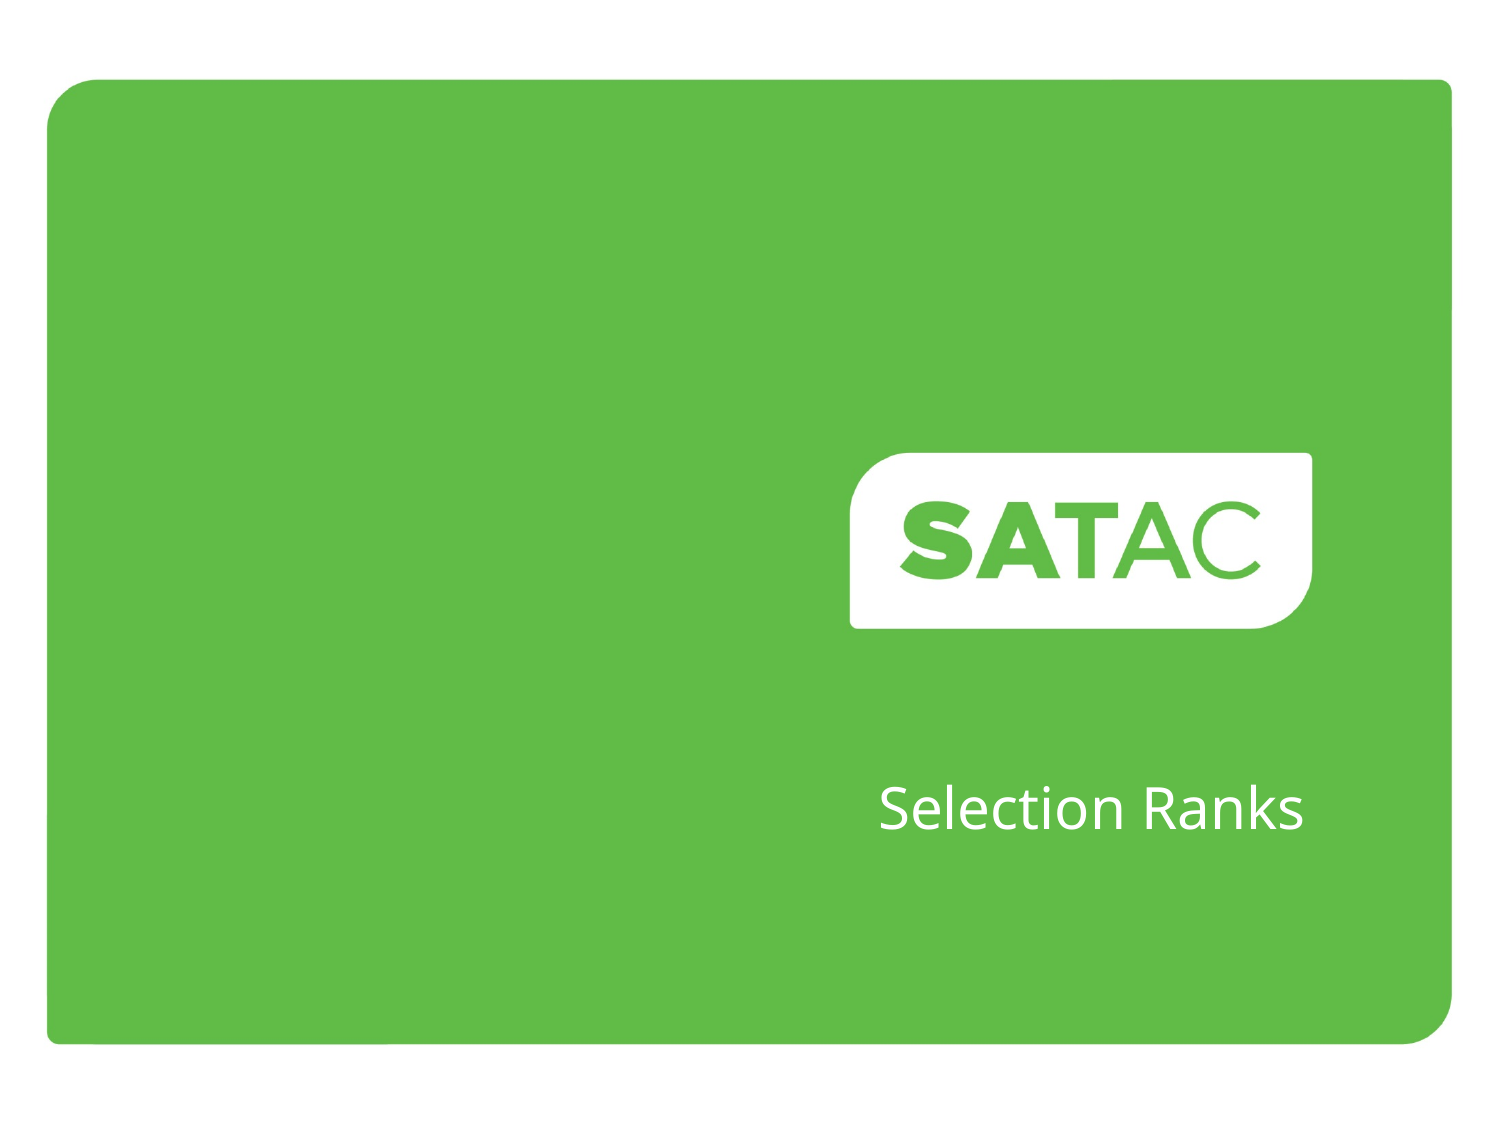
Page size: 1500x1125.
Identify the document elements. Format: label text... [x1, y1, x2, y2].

picture [0, 32, 1500, 1093]
title Selection Ranks [100, 763, 1321, 953]
